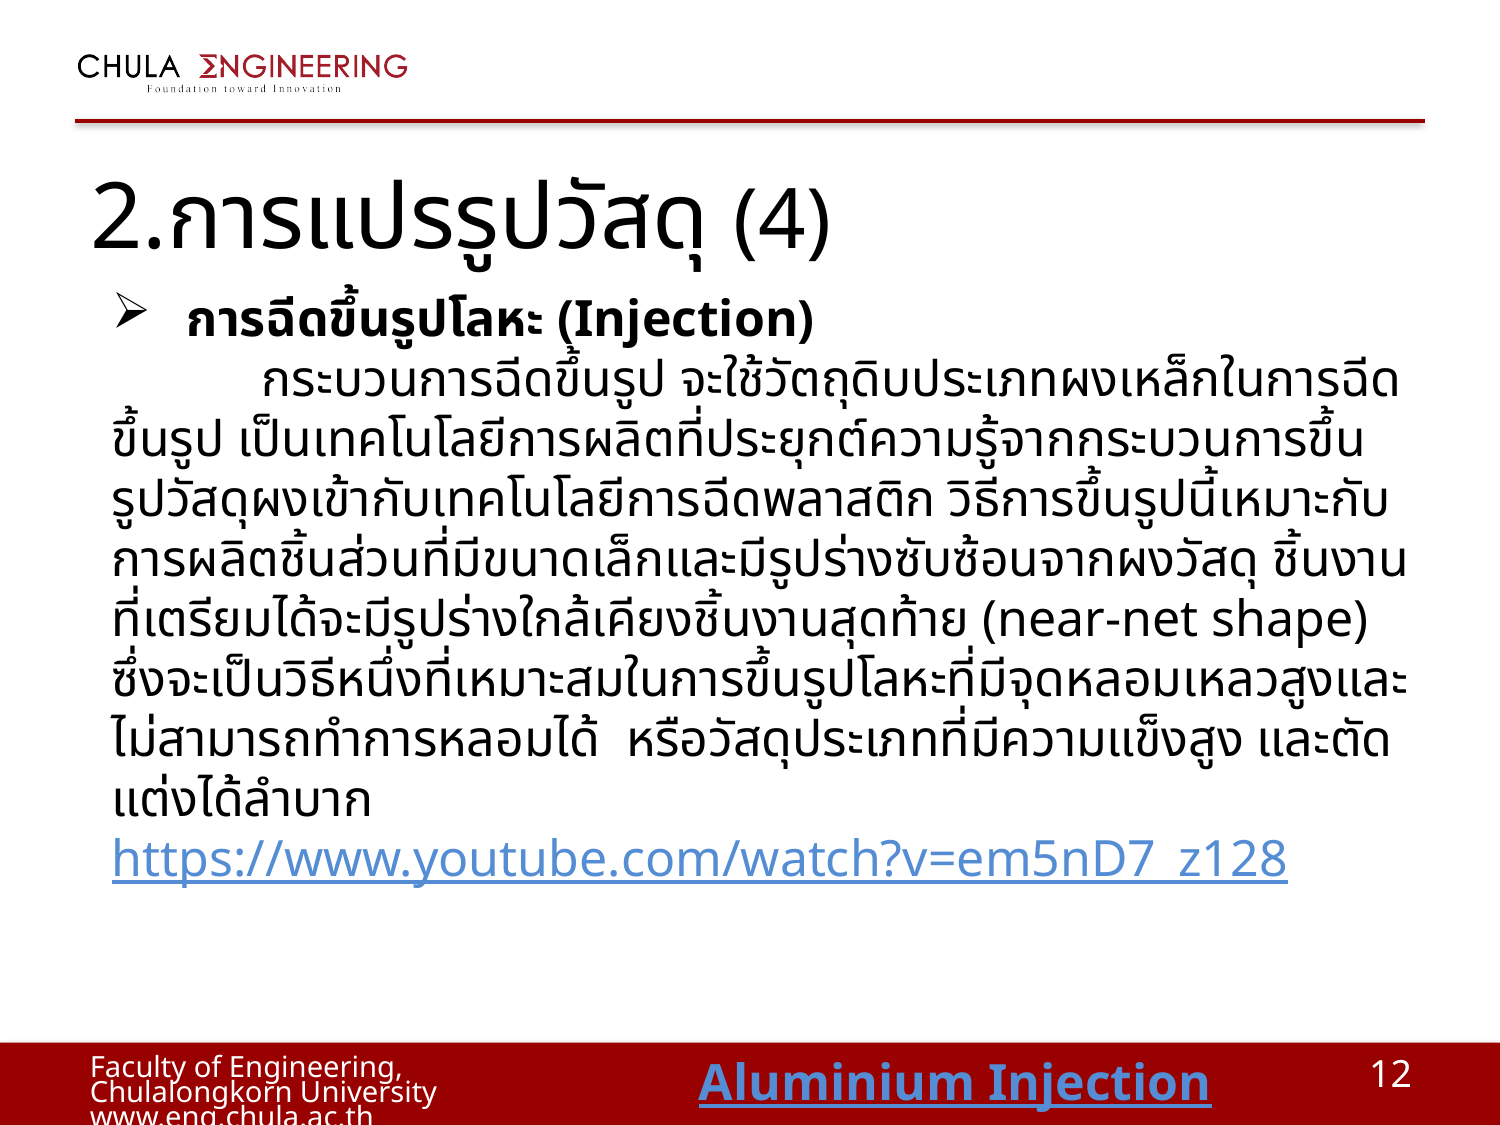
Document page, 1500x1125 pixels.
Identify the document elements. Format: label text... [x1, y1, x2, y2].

title 2.การแปรรูปวัสดุ (4) [75, 144, 1425, 280]
slide_number 12 [1301, 1042, 1427, 1103]
picture [75, 48, 412, 98]
text_box การฉีดขึ้นรูปโลหะ (Injection) กระบวนการฉีดขึ้นรูป จะใช้วัตถุดิบประเภทผงเหล็กในการฉีดขึ้นรูป เป็นเทคโนโลยีการผลิตที่ประยุกต์ความรู้จากกระบวนการขึ้นรูปวัสดุผงเข้ากับเทคโนโลยีการฉีดพลาสติก วิธีการขึ้นรูปนี้เหมาะกับการผลิตชิ้นส่วนที่มีขนาดเล็กและมีรูปร่างซับซ้อนจากผงวัสดุ ชิ้นงานที่เตรียมได้จะมีรูปร่างใกล้เคียงชิ้นงานสุดท้าย (near-net shape) ซึ่งจะเป็นวิธีหนึ่งที่เหมาะสมในการขึ้นรูปโลหะที่มีจุดหลอมเหลวสูงและไม่สามารถทำการหลอมได้ หรือวัสดุประเภทที่มีความแข็งสูง และตัดแต่งได้ลำบาก https://www.youtube.com/watch?v=em5nD7_z128 [97, 279, 1425, 963]
text_box Aluminium Injection [684, 1043, 1227, 1125]
